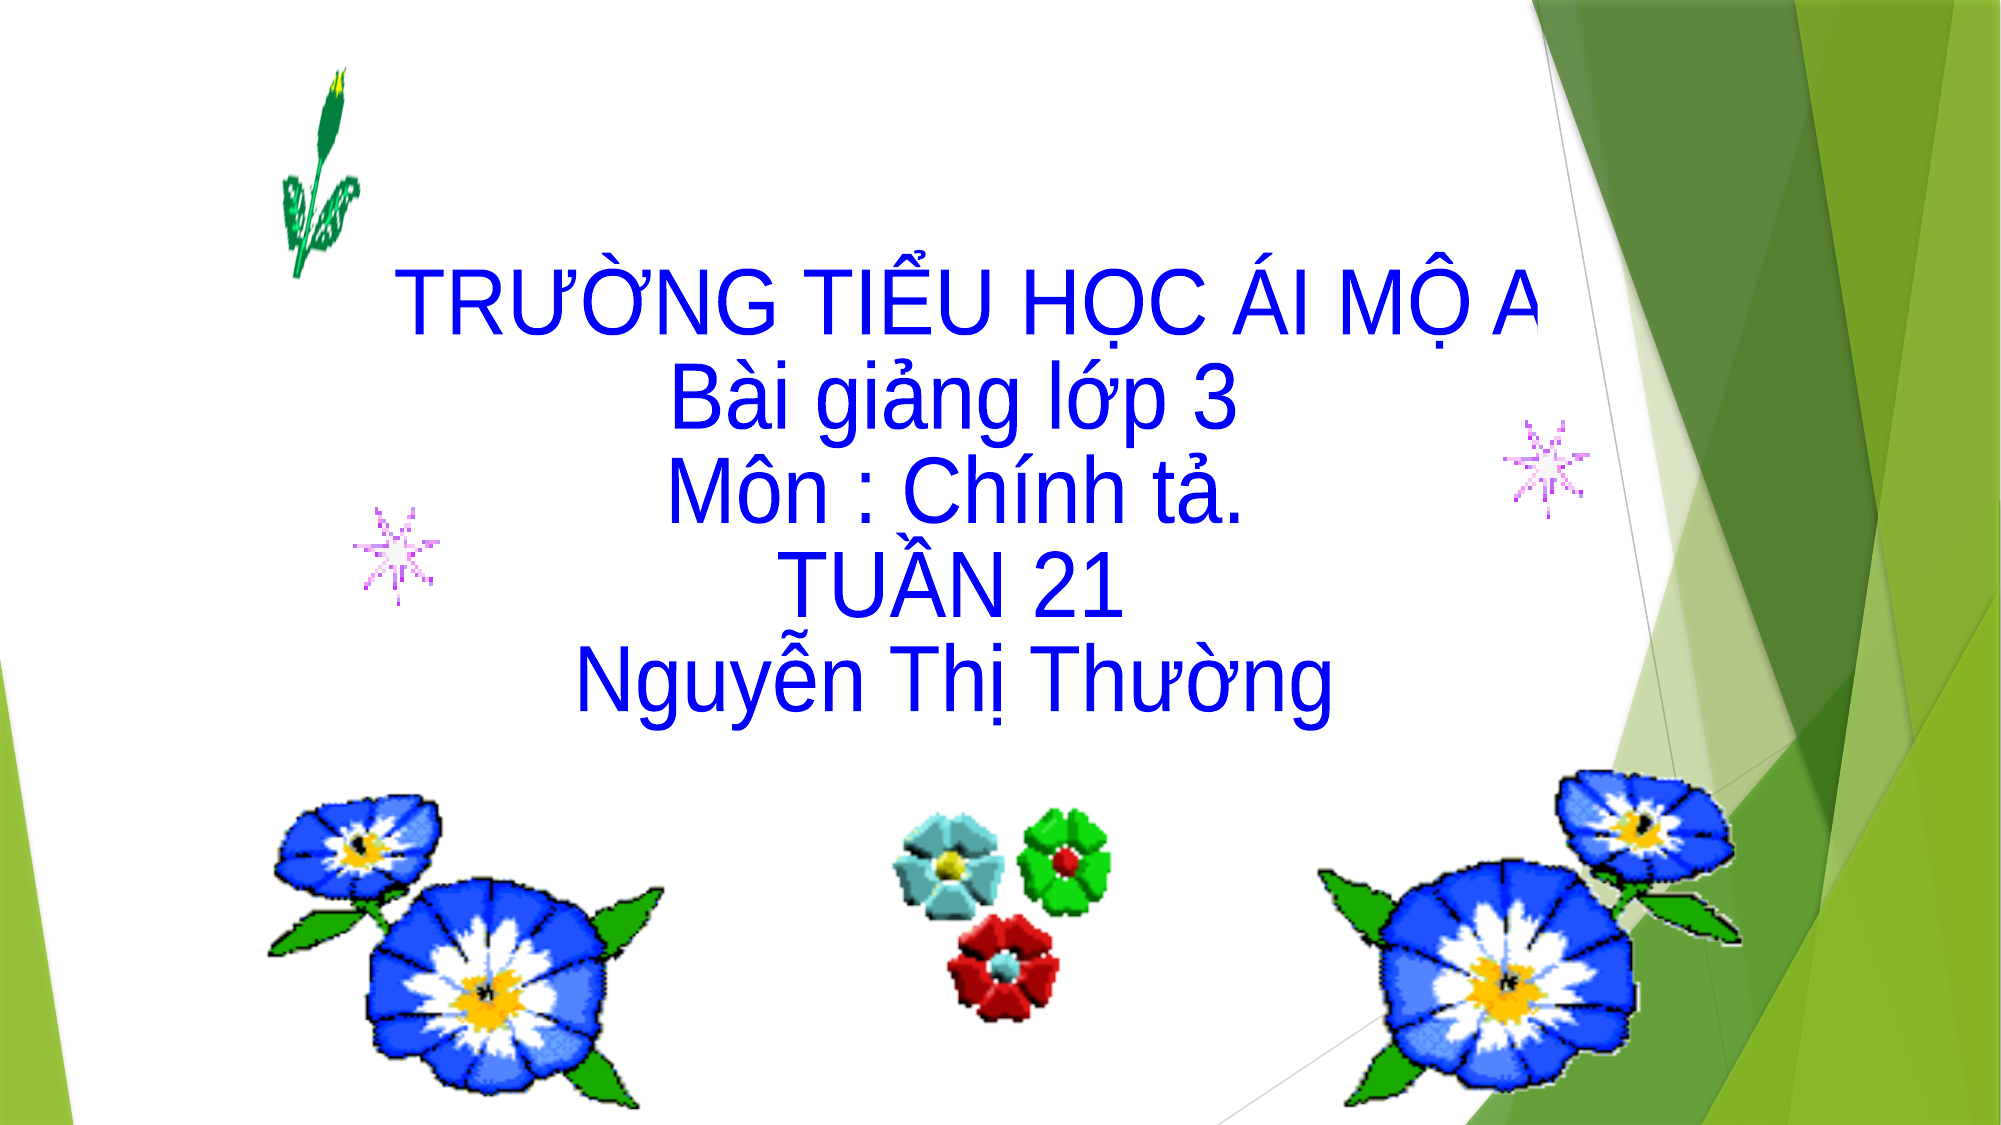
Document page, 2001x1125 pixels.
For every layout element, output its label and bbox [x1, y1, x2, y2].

picture [1315, 761, 1751, 1111]
picture [261, 786, 669, 1113]
picture [349, 499, 538, 691]
picture [874, 779, 1138, 1051]
picture [1499, 411, 1688, 603]
picture [266, 14, 392, 285]
